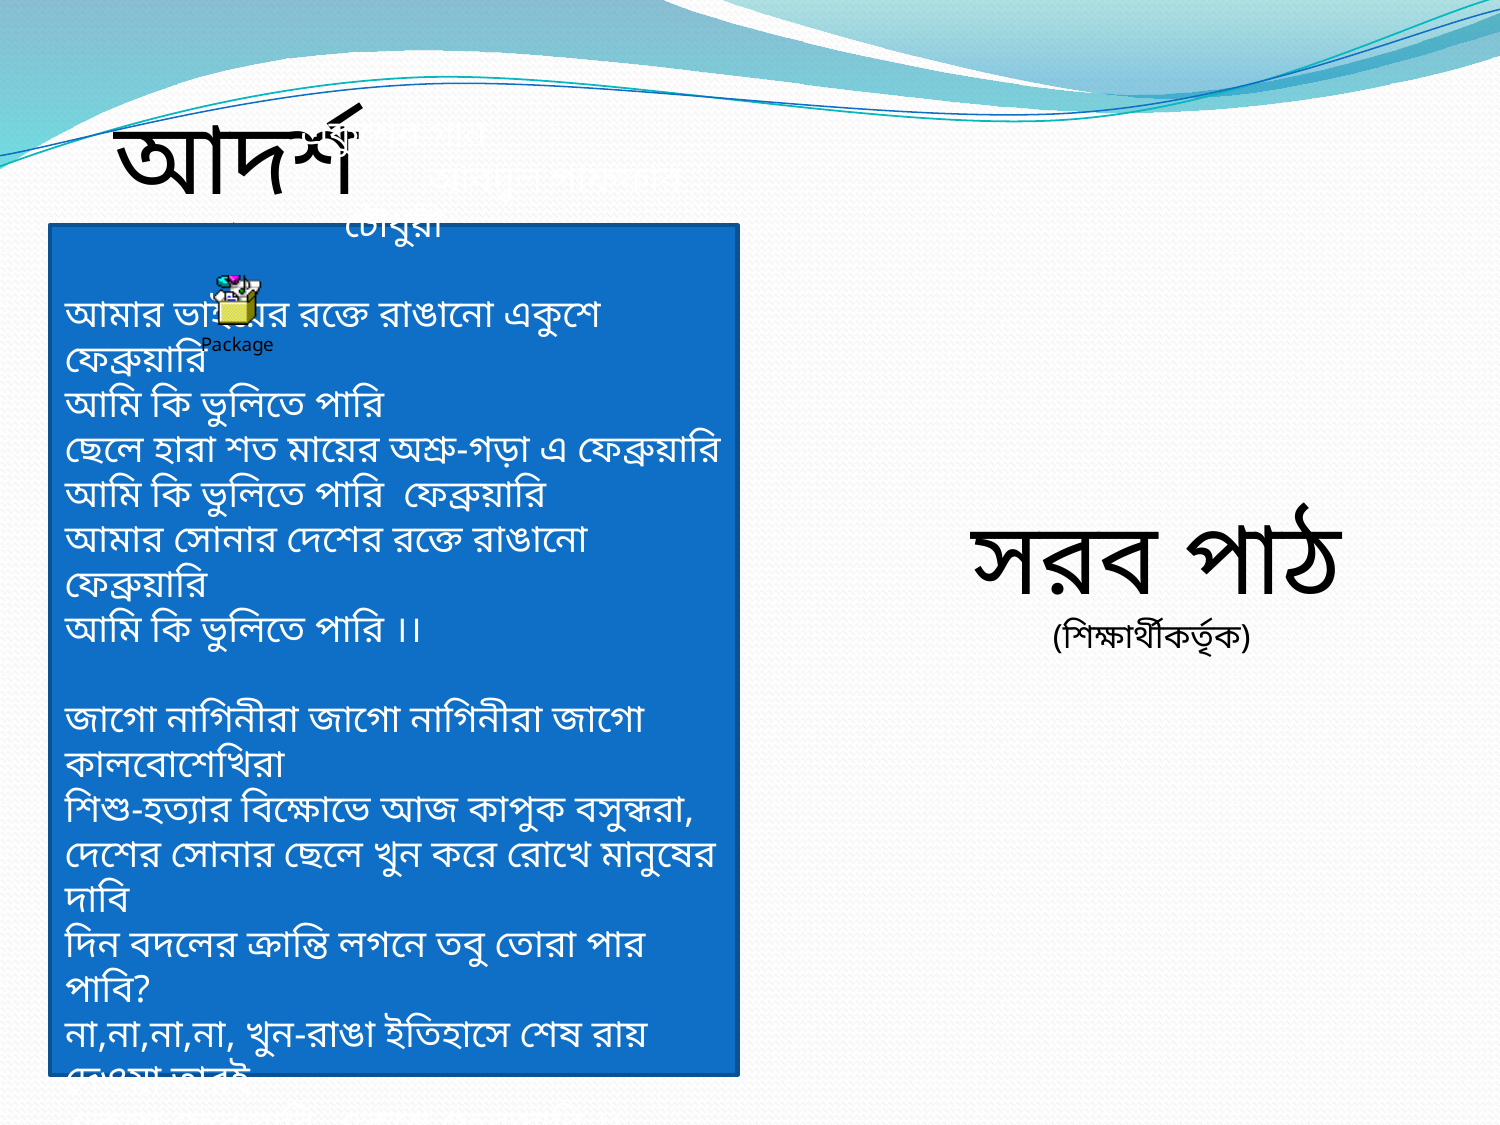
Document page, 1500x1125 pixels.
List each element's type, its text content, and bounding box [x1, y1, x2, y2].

text_box আদর্শ পাঠ [99, 87, 538, 223]
text_box একুশের গান আবদুল গাফফার চৌধুরী আমার ভাইয়ের রক্তে রাঙানো একুশে ফেব্রুয়ারি আমি কি ভুলিতে পারি ছেলে হারা শত মায়ের অশ্রু-গড়া এ ফেব্রুয়ারি আমি কি ভুলিতে পারি ফেব্রুয়ারি আমার সোনার দেশের রক্তে রাঙানো ফেব্রুয়ারি আমি কি ভুলিতে পারি ।। জাগো নাগিনীরা জাগো নাগিনীরা জাগো কালবোশেখিরা শিশু-হত্যার বিক্ষোভে আজ কাপুক বসুন্ধরা, দেশের সোনার ছেলে খুন করে রোখে মানুষের দাবি দিন বদলের ক্রান্তি লগনে তবু তোরা পার পাবি? না,না,না,না, খুন-রাঙা ইতিহাসে শেষ রায় দেওয়া তারই একুশে ফেব্রুয়ারি, একুশে ফেব্রুয়ারি ।। [48, 223, 740, 1077]
text_box সরব পাঠ (শিক্ষার্থীকর্তৃক) [899, 487, 1413, 663]
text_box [162, 274, 313, 402]
